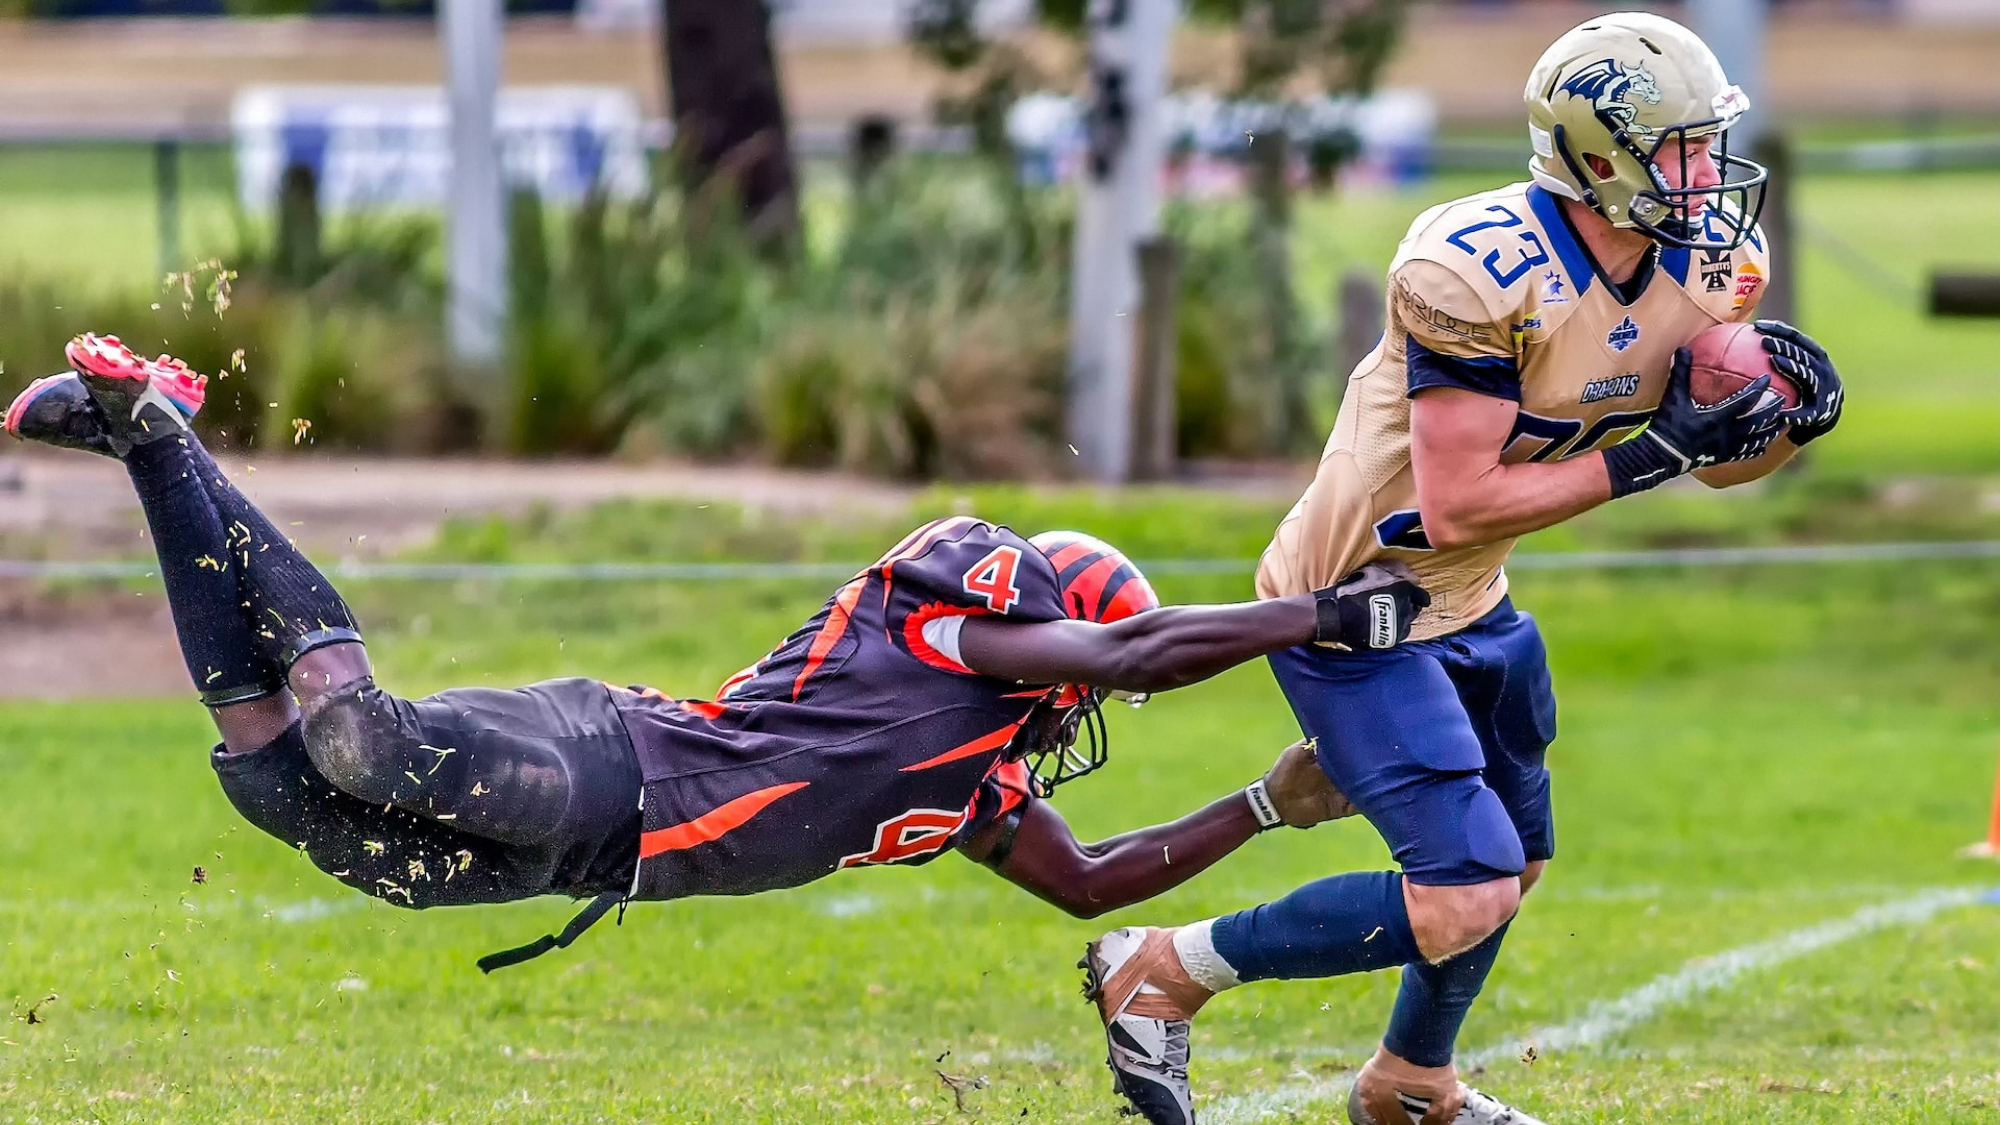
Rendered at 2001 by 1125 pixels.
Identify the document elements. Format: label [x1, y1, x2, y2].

list [0, 0, 2000, 1125]
